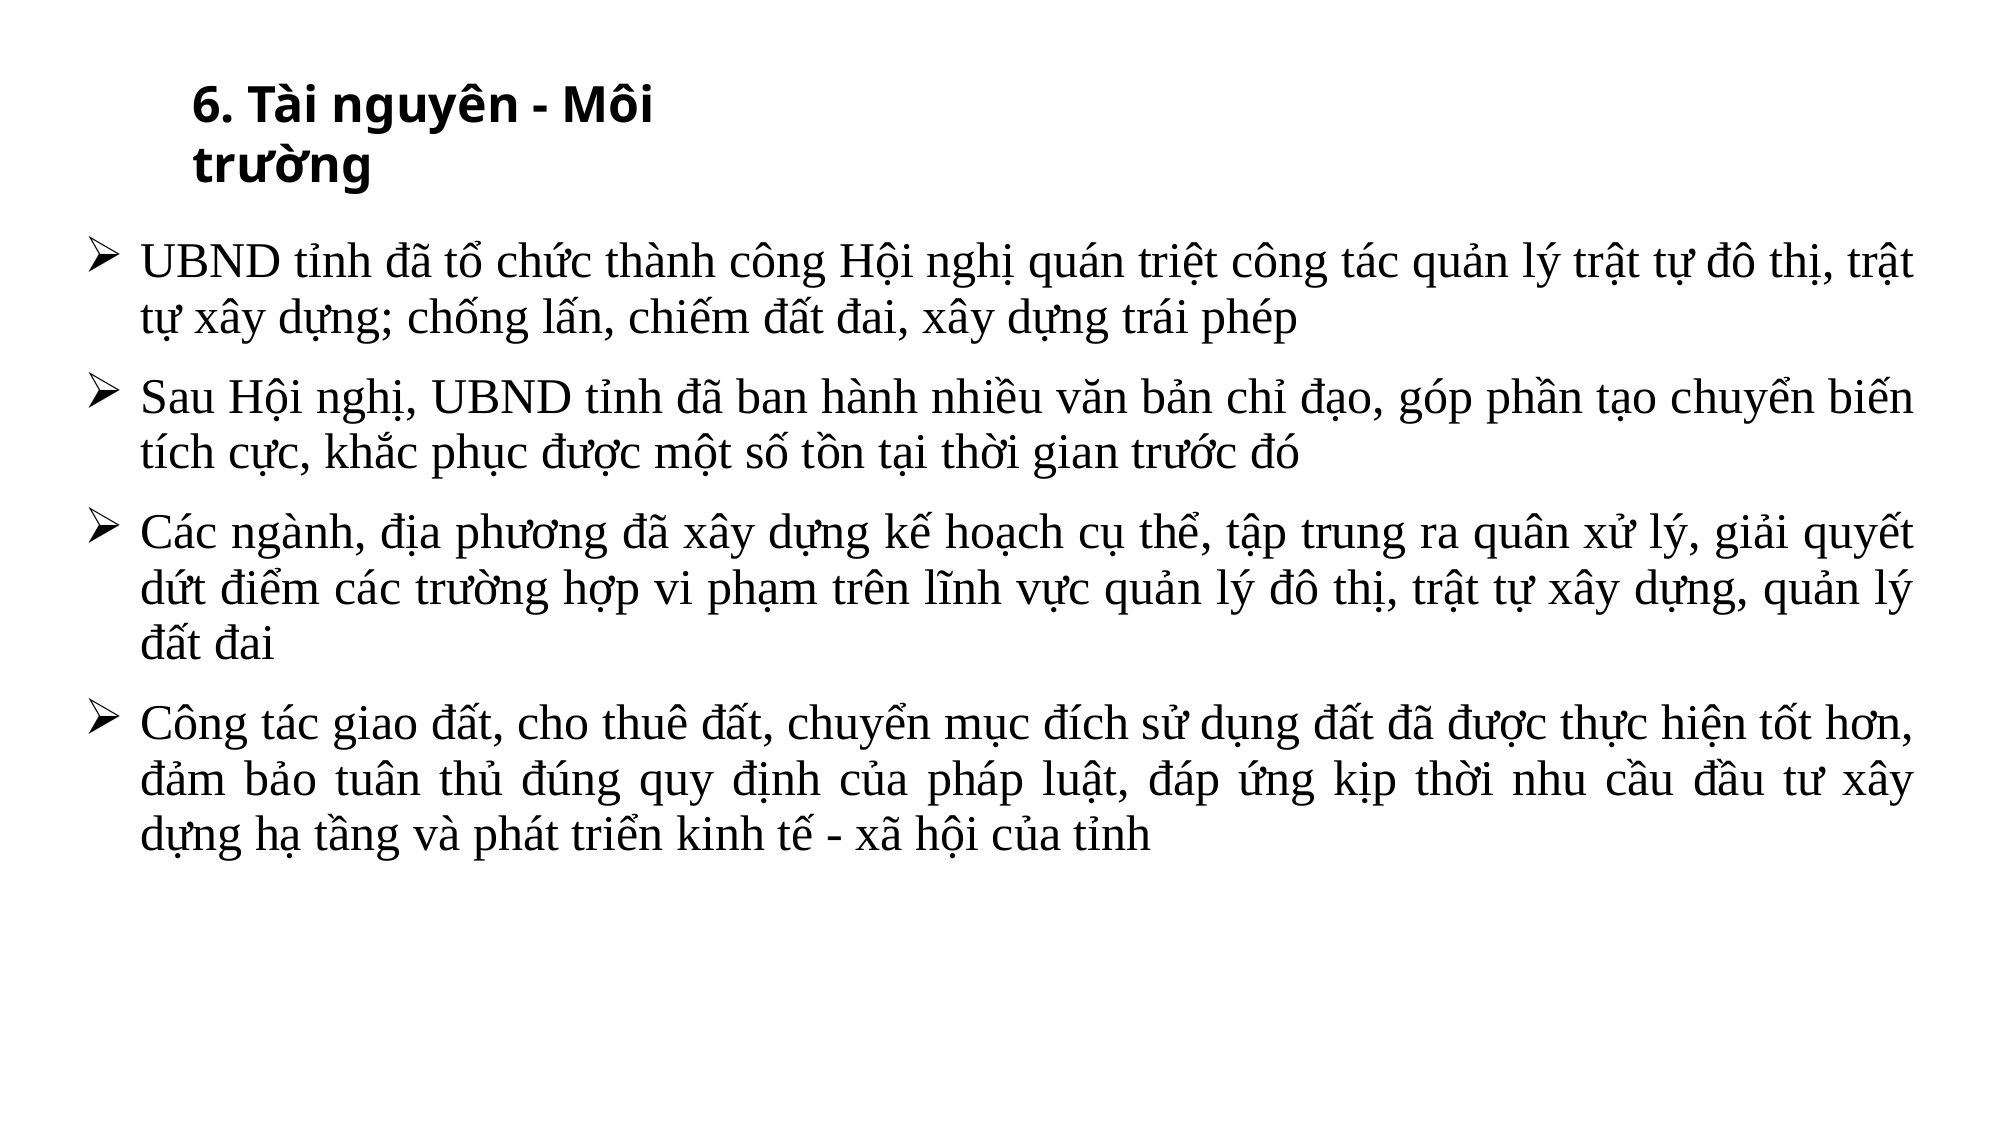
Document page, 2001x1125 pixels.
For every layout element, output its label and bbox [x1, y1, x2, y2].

text_box [177, 65, 830, 201]
table_header [69, 202, 1931, 892]
